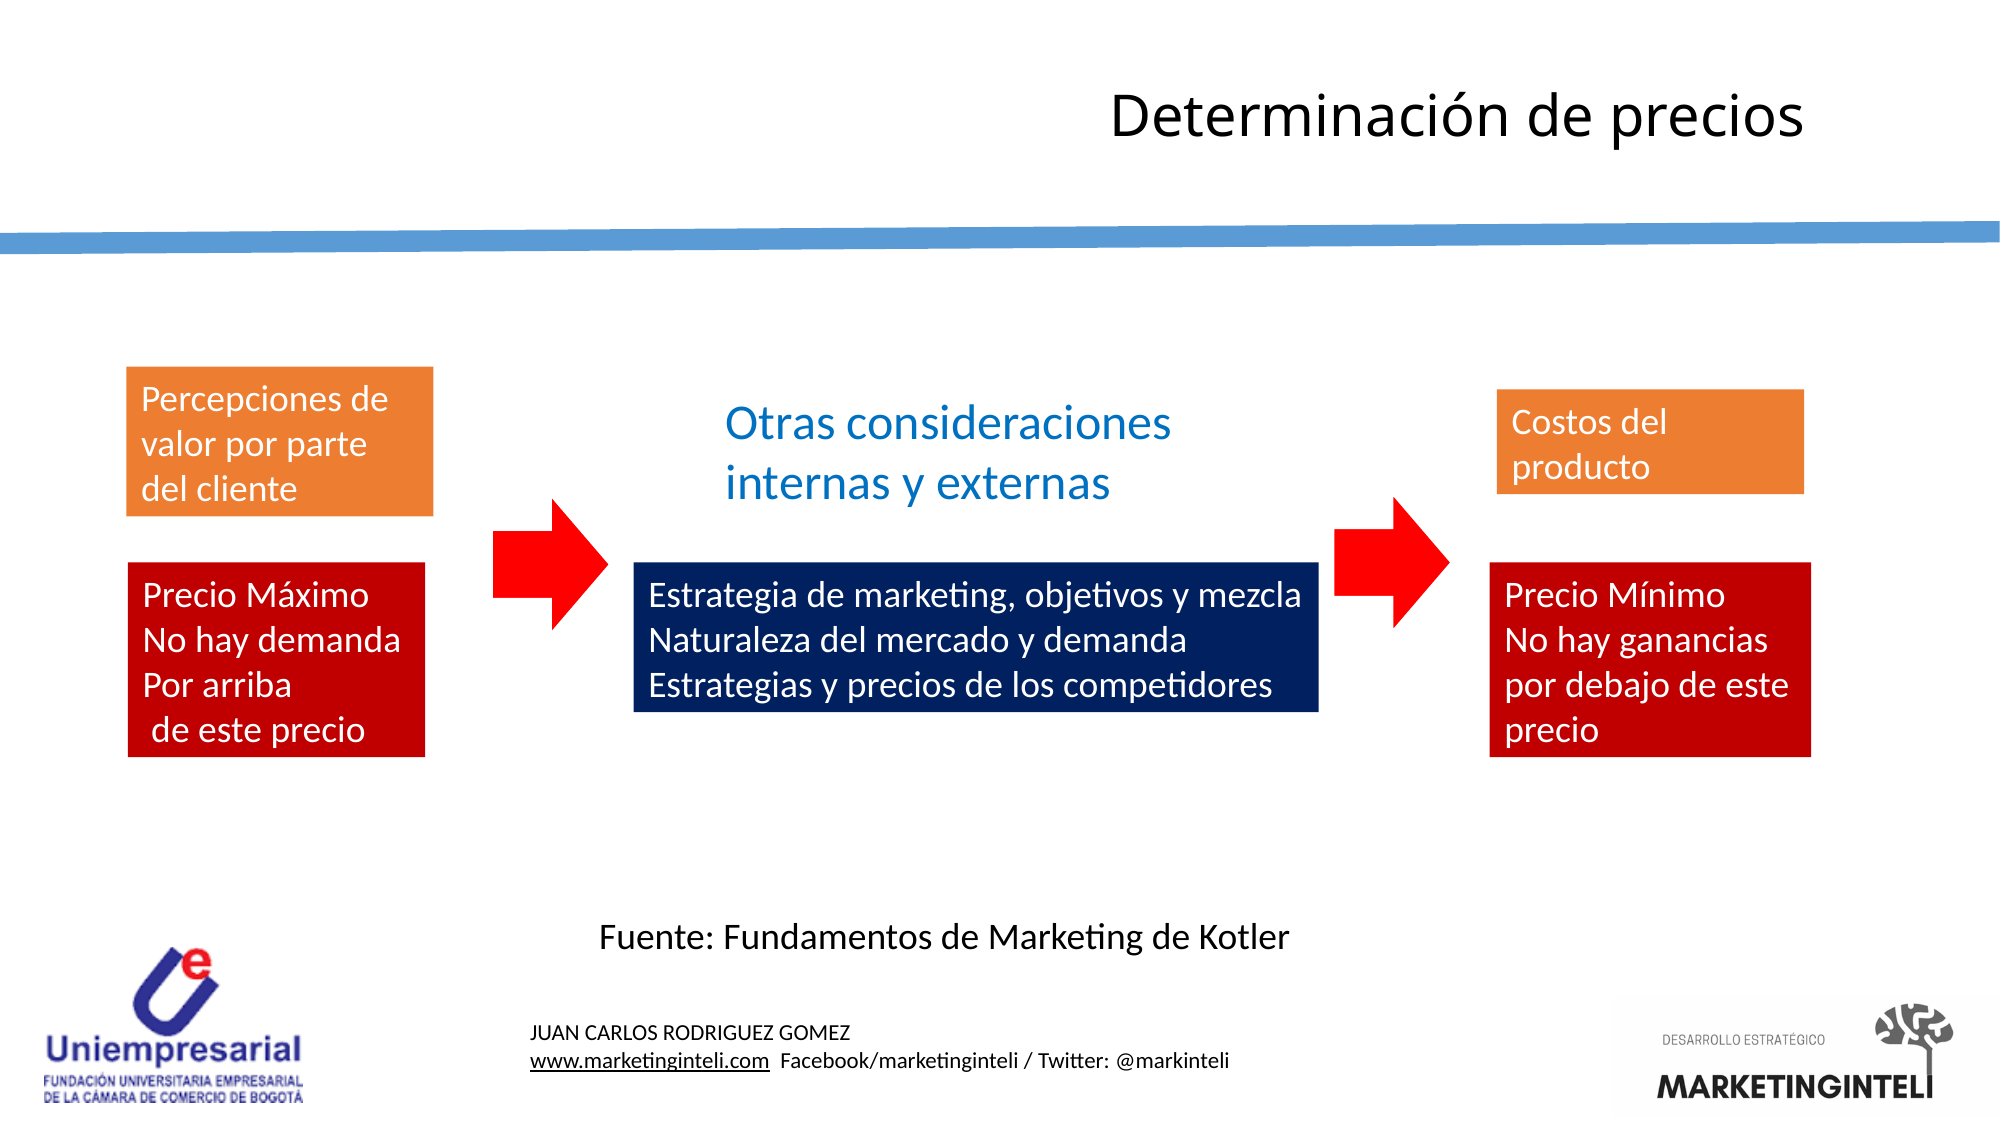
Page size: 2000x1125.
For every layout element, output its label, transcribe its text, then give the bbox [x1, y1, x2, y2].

text_box Otras consideraciones internas y externas [711, 381, 1244, 517]
picture [1610, 995, 2000, 1117]
text_box [1332, 490, 1453, 635]
title Determinación de precios [1094, 59, 1863, 176]
picture [44, 947, 303, 1103]
text_box [490, 492, 612, 637]
text_box Fuente: Fundamentos de Marketing de Kotler [584, 904, 1315, 965]
text_box Percepciones de valor por parte del cliente [126, 366, 434, 517]
text_box Precio Mínimo No hay ganancias por debajo de este precio [1489, 562, 1812, 758]
text_box Costos del producto [1496, 389, 1805, 495]
text_box Precio Máximo No hay demanda Por arriba de este precio [127, 562, 426, 758]
text_box Estrategia de marketing, objetivos y mezcla Naturaleza del mercado y demanda Estrategias y precios de los competidores [633, 562, 1319, 713]
